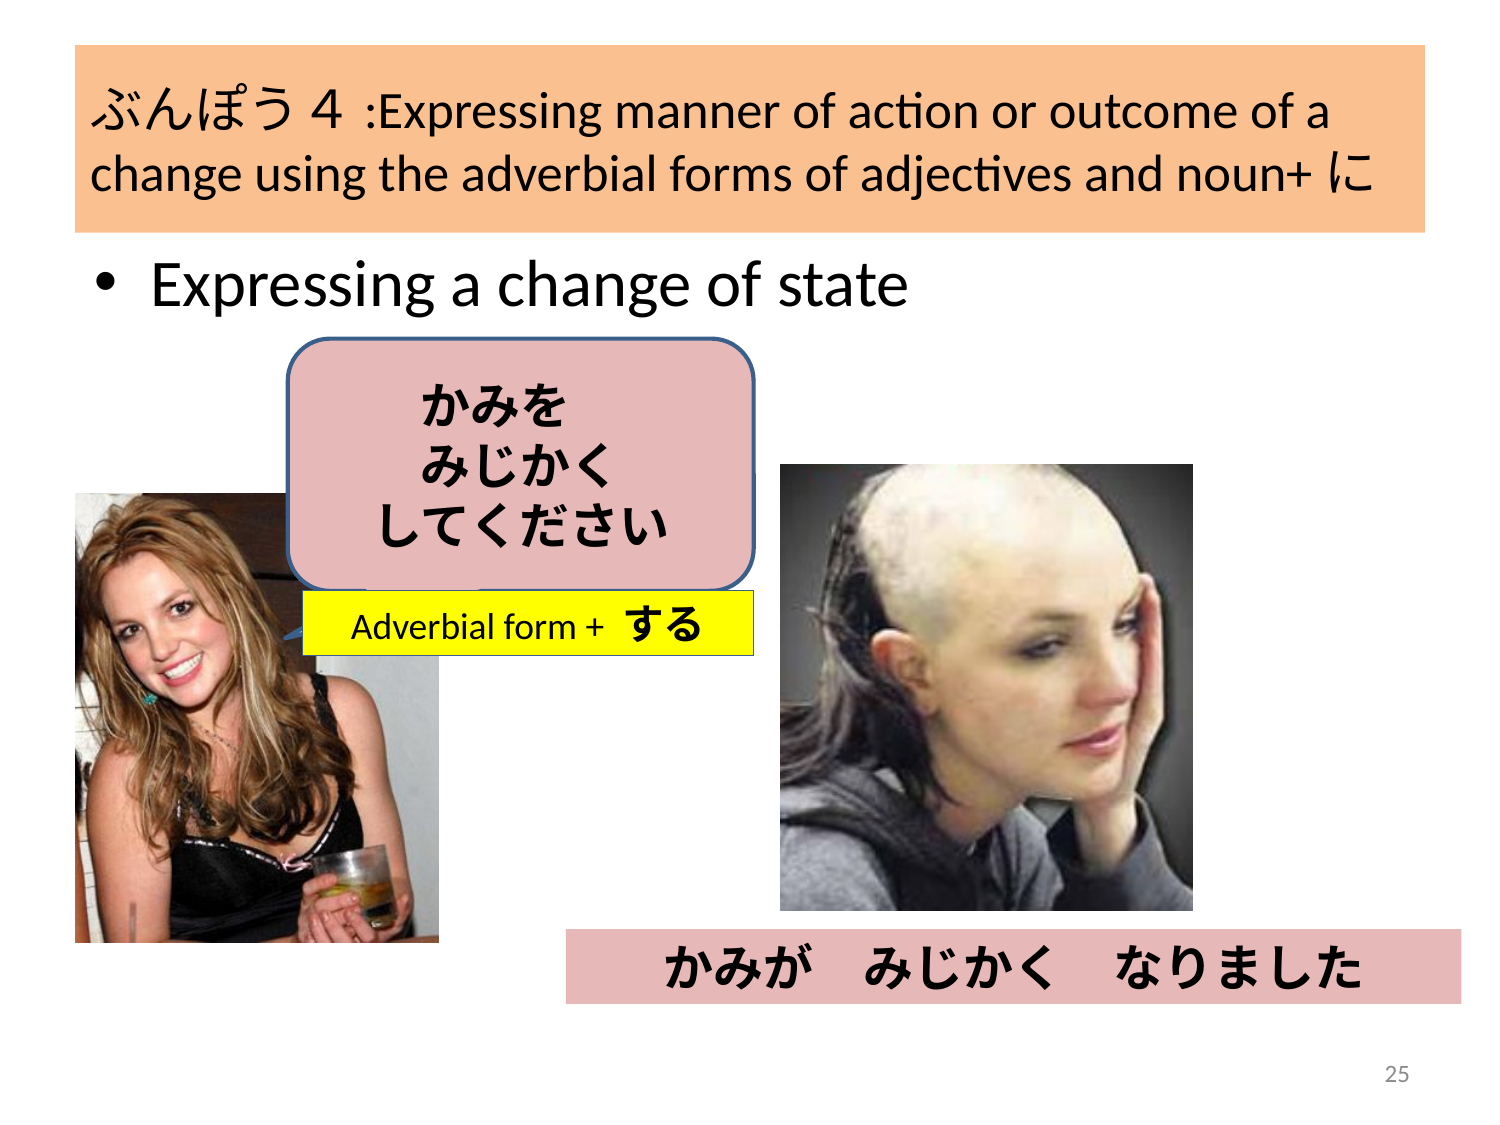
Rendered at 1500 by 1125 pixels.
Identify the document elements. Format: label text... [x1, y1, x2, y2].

slide_number 25 [1074, 1042, 1425, 1103]
text_box かみが みじかく なりました [565, 929, 1462, 1004]
text_box Adverbial form + する [443, 590, 754, 656]
picture [74, 493, 440, 943]
title ぶんぽう４:Expressing manner of action or outcome of a change using the adverbial forms of adjectives and noun+に [75, 45, 1425, 233]
picture [779, 464, 1193, 911]
list Expressing a change of state [78, 232, 1429, 975]
